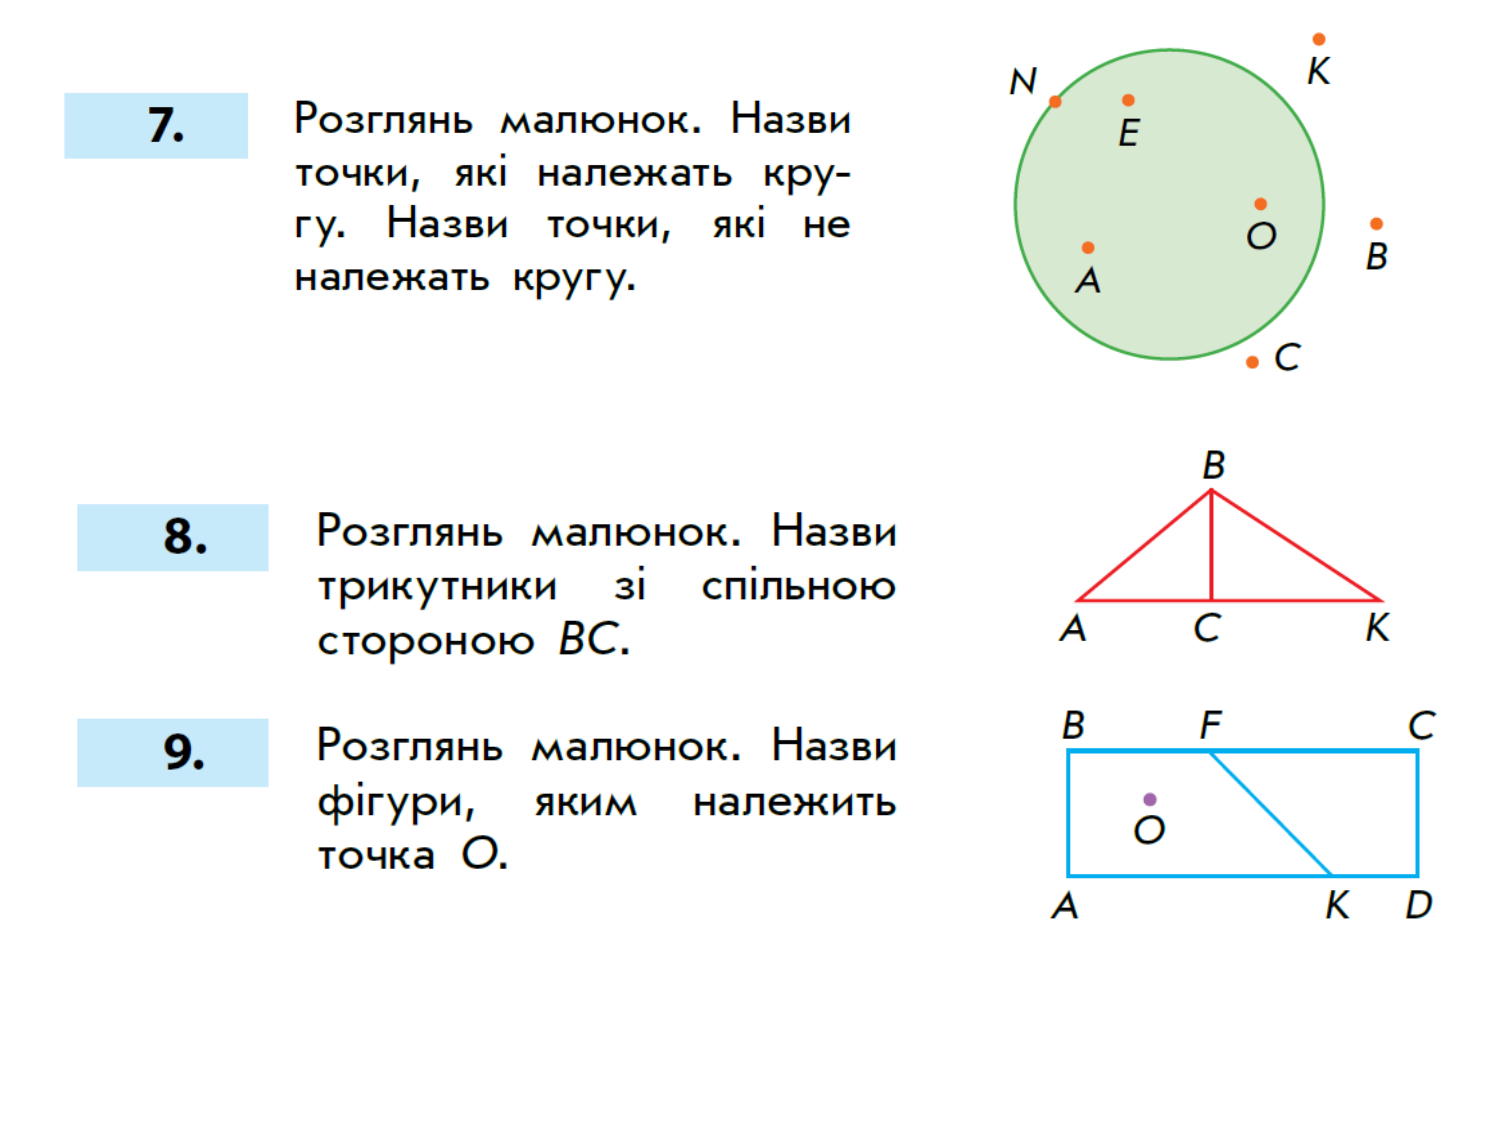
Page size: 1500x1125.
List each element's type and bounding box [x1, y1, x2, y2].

picture [64, 444, 1500, 940]
list [52, 30, 1404, 388]
